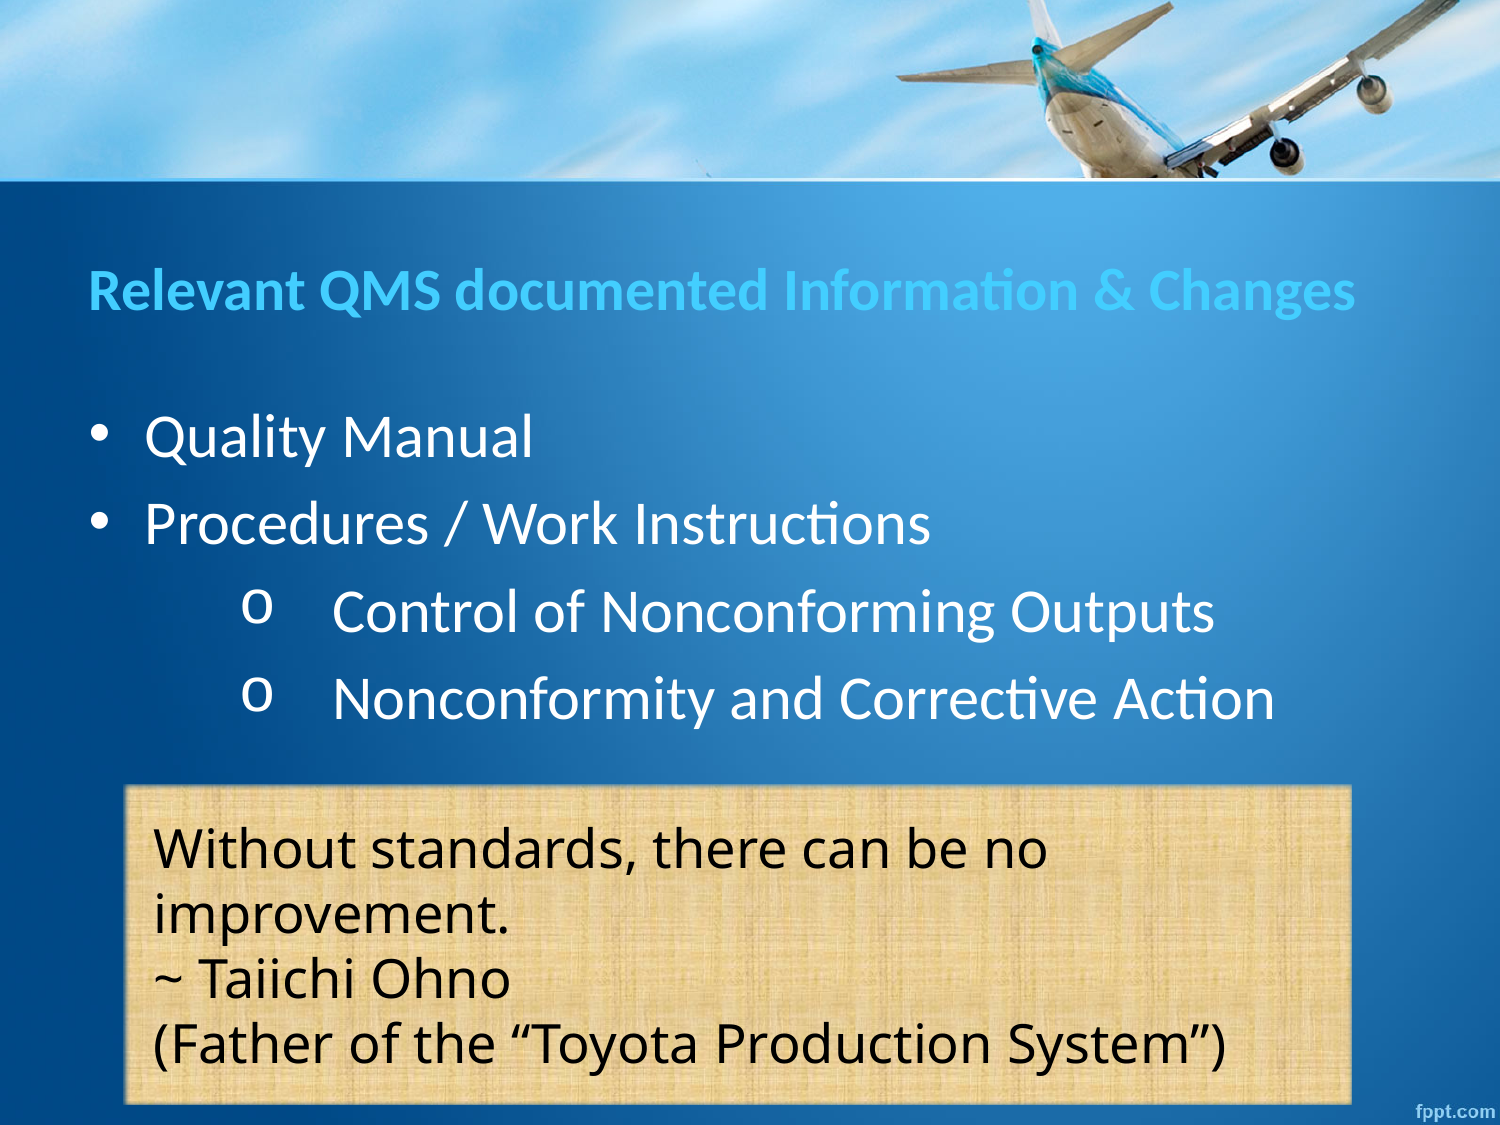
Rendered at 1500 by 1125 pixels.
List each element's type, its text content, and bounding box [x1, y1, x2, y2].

title Relevant QMS documented Information & Changes [73, 211, 1424, 363]
text_box Without standards, there can be no improvement. ~ Taiichi Ohno (Father of the “Toyota Production System”) [130, 791, 1349, 1102]
picture [0, 0, 1500, 1125]
list Quality Manual Procedures / Work Instructions Control of Nonconforming Outputs Nonconformity and Corrective Action [73, 387, 1424, 763]
